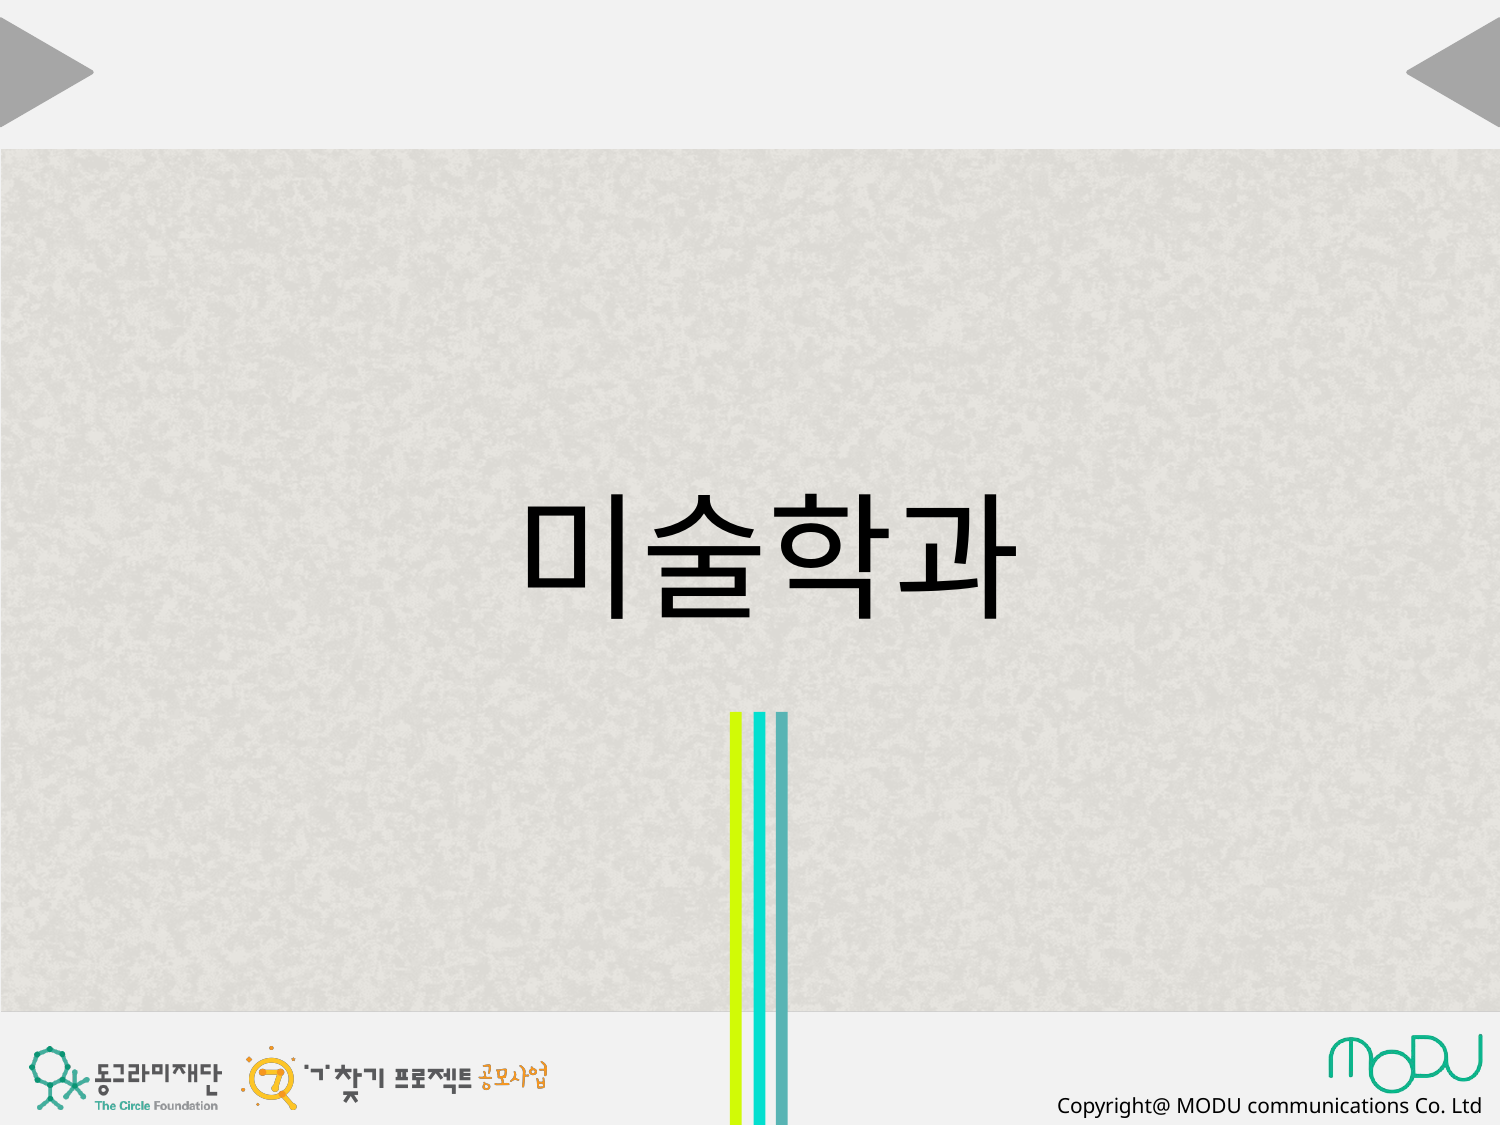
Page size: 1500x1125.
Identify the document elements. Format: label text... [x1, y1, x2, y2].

text_box [752, 1020, 767, 1125]
text_box [728, 1020, 744, 1125]
picture [241, 1046, 547, 1110]
picture [29, 1046, 222, 1110]
text_box [774, 1020, 790, 1125]
text_box [0, 17, 94, 128]
text_box Copyright@ MODU communications Co. Ltd [1021, 1084, 1500, 1125]
text_box [1406, 17, 1500, 128]
picture [1328, 1032, 1483, 1095]
picture [0, 148, 1500, 1012]
